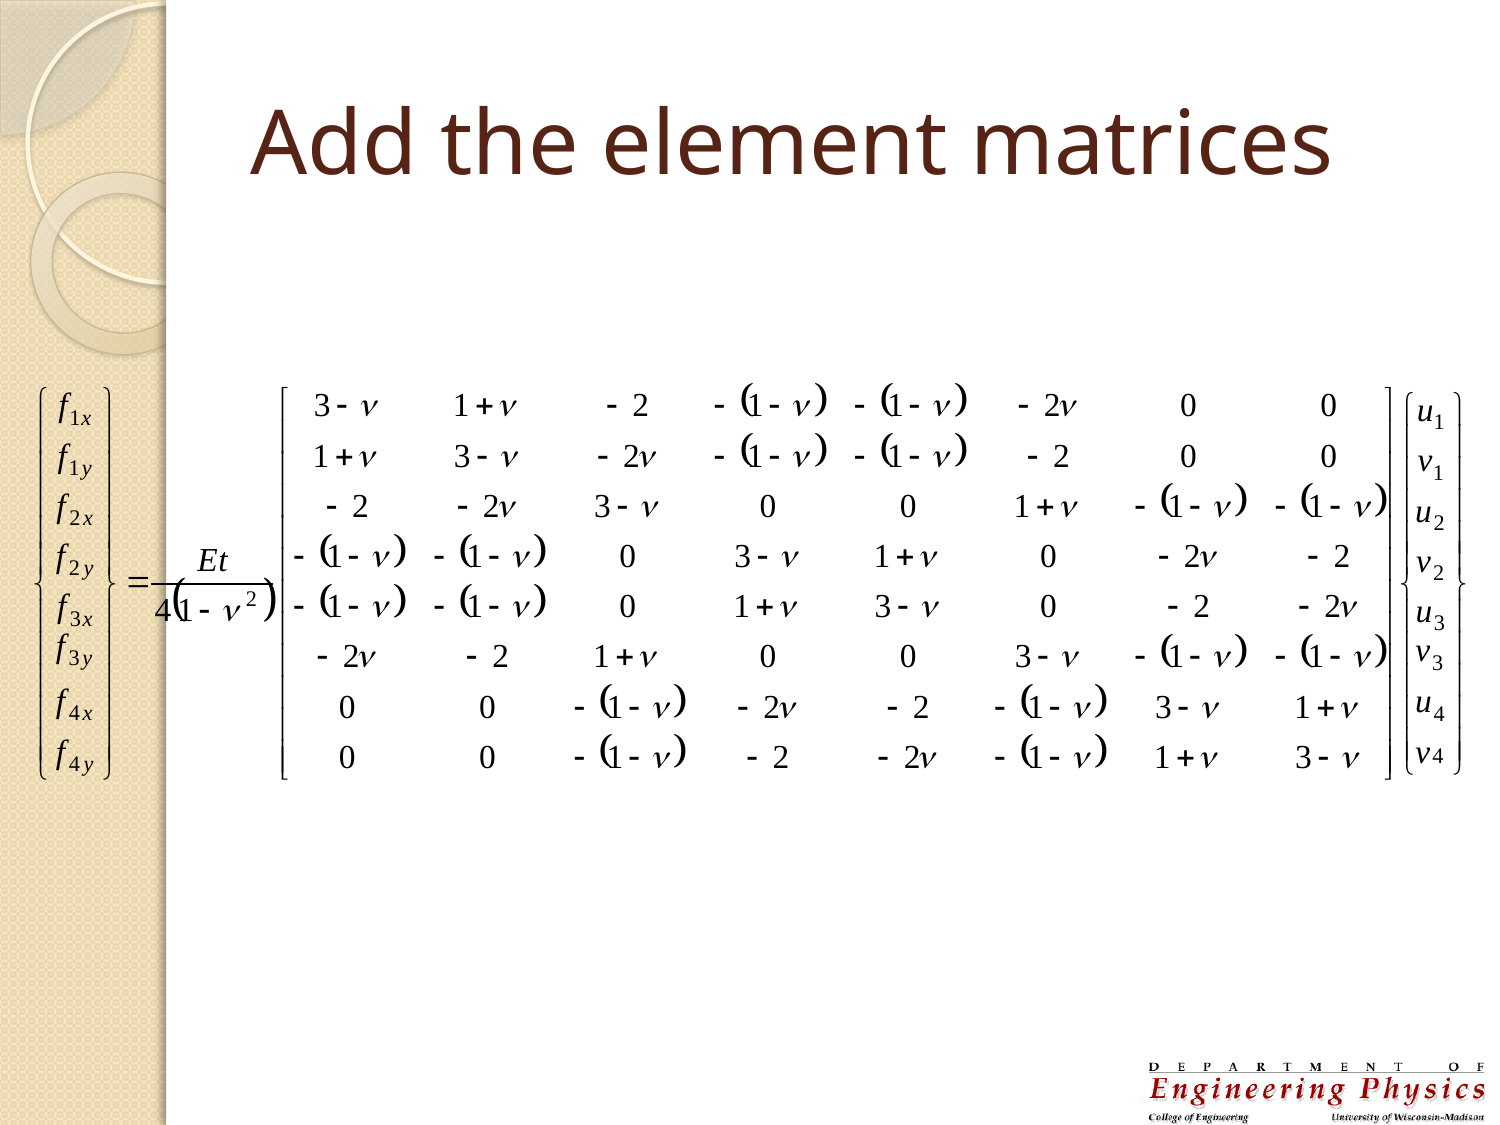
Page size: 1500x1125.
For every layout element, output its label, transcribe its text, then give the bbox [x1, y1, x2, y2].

title Add the element matrices [235, 45, 1466, 233]
picture [1149, 1058, 1500, 1125]
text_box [24, 379, 1475, 790]
